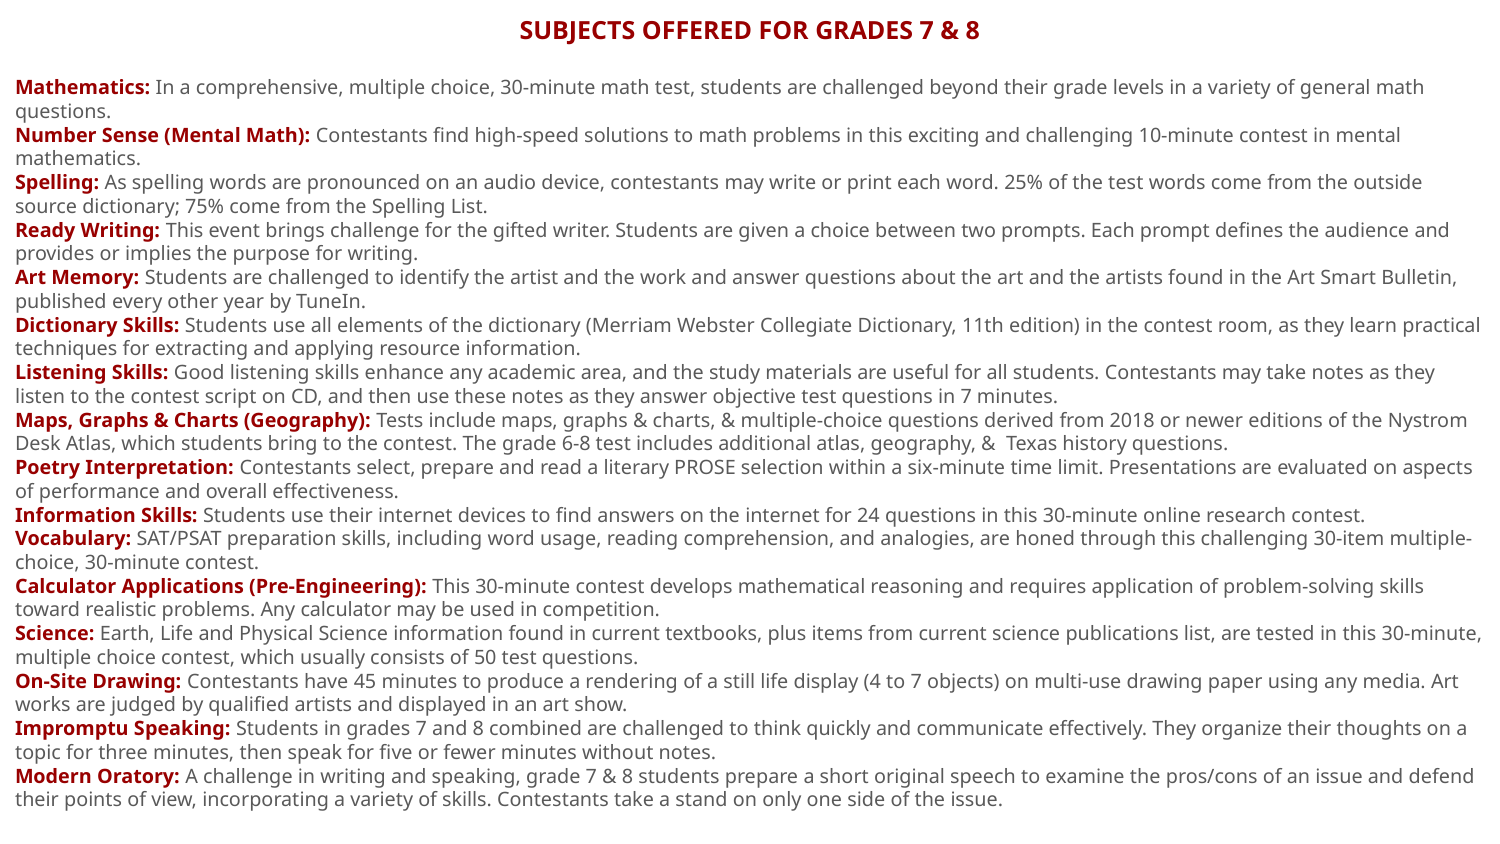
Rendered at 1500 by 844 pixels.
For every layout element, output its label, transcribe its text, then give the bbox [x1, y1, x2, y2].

list SUBJECTS OFFERED FOR GRADES 7 & 8 Mathematics: In a comprehensive, multiple choice, 30-minute math test, students are challenged beyond their grade levels in a variety of general math questions. Number Sense (Mental Math): Contestants find high-speed solutions to math problems in this exciting and challenging 10-minute contest in mental mathematics. Spelling: As spelling words are pronounced on an audio device, contestants may write or print each word. 25% of the test words come from the outside source dictionary; 75% come from the Spelling List. Ready Writing: This event brings challenge for the gifted writer. Students are given a choice between two prompts. Each prompt defines the audience and provides or implies the purpose for writing. Art Memory: Students are challenged to identify the artist and the work and answer questions about the art and the artists found in the Art Smart Bulletin, published every other year by TuneIn. Dictionary Skills: Students use all elements of the dictionary (Merriam Webster Collegiate Dictionary, 11th edition) in the contest room, as they learn practical techniques for extracting and applying resource information. Listening Skills: Good listening skills enhance any academic area, and the study materials are useful for all students. Contestants may take notes as they listen to the contest script on CD, and then use these notes as they answer objective test questions in 7 minutes. Maps, Graphs & Charts (Geography): Tests include maps, graphs & charts, & multiple-choice questions derived from 2018 or newer editions of the Nystrom Desk Atlas, which students bring to the contest. The grade 6-8 test includes additional atlas, geography, & Texas history questions. Poetry Interpretation: Contestants select, prepare and read a literary PROSE selection within a six-minute time limit. Presentations are evaluated on aspects of performance and overall effectiveness. Information Skills: Students use their internet devices to find answers on the internet for 24 questions in this 30-minute online research contest. Vocabulary: SAT/PSAT preparation skills, including word usage, reading comprehension, and analogies, are honed through this challenging 30-item multiple-choice, 30-minute contest. Calculator Applications (Pre-Engineering): This 30-minute contest develops mathematical reasoning and requires application of problem-solving skills toward realistic problems. Any calculator may be used in competition. Science: Earth, Life and Physical Science information found in current textbooks, plus items from current science publications list, are tested in this 30-minute, multiple choice contest, which usually consists of 50 test questions. On-Site Drawing: Contestants have 45 minutes to produce a rendering of a still life display (4 to 7 objects) on multi-use drawing paper using any media. Art works are judged by qualified artists and displayed in an art show. Impromptu Speaking: Students in grades 7 and 8 combined are challenged to think quickly and communicate effectively. They organize their thoughts on a topic for three minutes, then speak for five or fewer minutes without notes. Modern Oratory: A challenge in writing and speaking, grade 7 & 8 students prepare a short original speech to examine the pros/cons of an issue and defend their points of view, incorporating a variety of skills. Contestants take a stand on only one side of the issue. [0, 0, 1500, 826]
